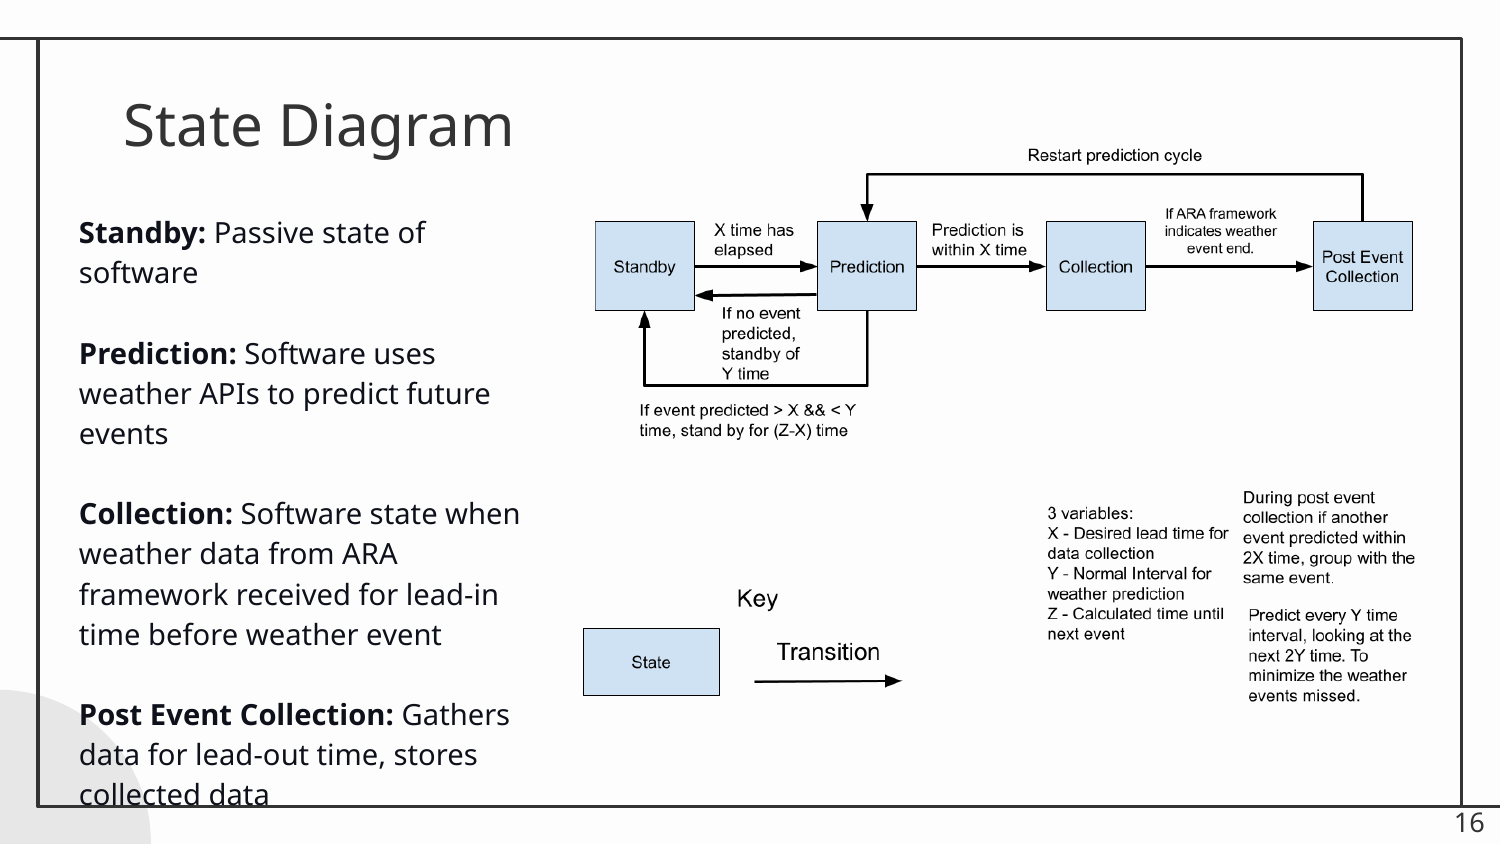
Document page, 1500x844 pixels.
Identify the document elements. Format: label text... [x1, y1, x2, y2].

slide_number ‹#› [1410, 790, 1500, 844]
title State Diagram [108, 72, 1373, 167]
text_box Standby: Passive state of software Prediction: Software uses weather APIs to predict future events Collection: Software state when weather data from ARA framework received for lead-in time before weather event Post Event Collection: Gathers data for lead-out time, stores collected data [63, 194, 560, 818]
picture [577, 136, 1443, 708]
text_box [560, 194, 1373, 765]
